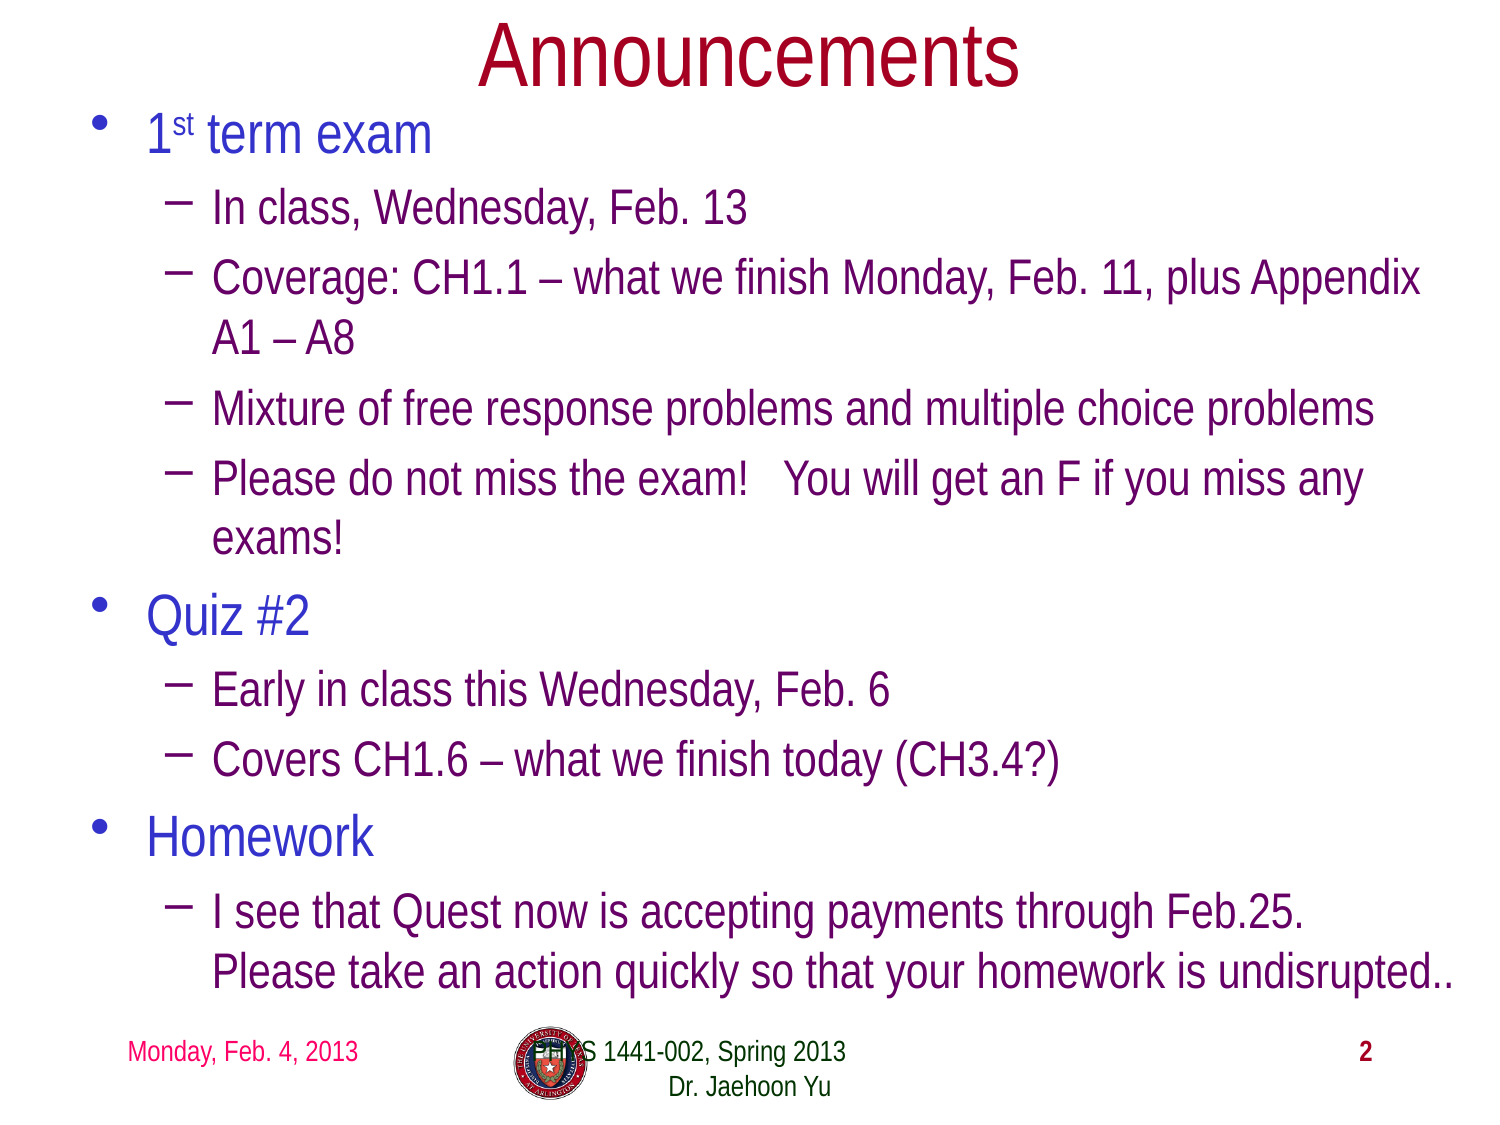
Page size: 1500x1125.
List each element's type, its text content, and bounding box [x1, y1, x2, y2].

slide_number 2 [1074, 1024, 1388, 1101]
footer PHYS 1441-002, Spring 2013 Dr. Jaehoon Yu [512, 1024, 988, 1101]
title Announcements [112, 0, 1388, 87]
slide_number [112, 1024, 426, 1101]
list 1st term exam In class, Wednesday, Feb. 13 Coverage: CH1.1 – what we finish Monday, Feb. 11, plus Appendix A1 – A8 Mixture of free response problems and multiple choice problems Please do not miss the exam! You will get an F if you miss any exams! Quiz #2 Early in class this Wednesday, Feb. 6 Covers CH1.6 – what we finish today (CH3.4?) Homework I see that Quest now is accepting payments through Feb.25. Please take an action quickly so that your homework is undisrupted.. [74, 87, 1476, 1013]
